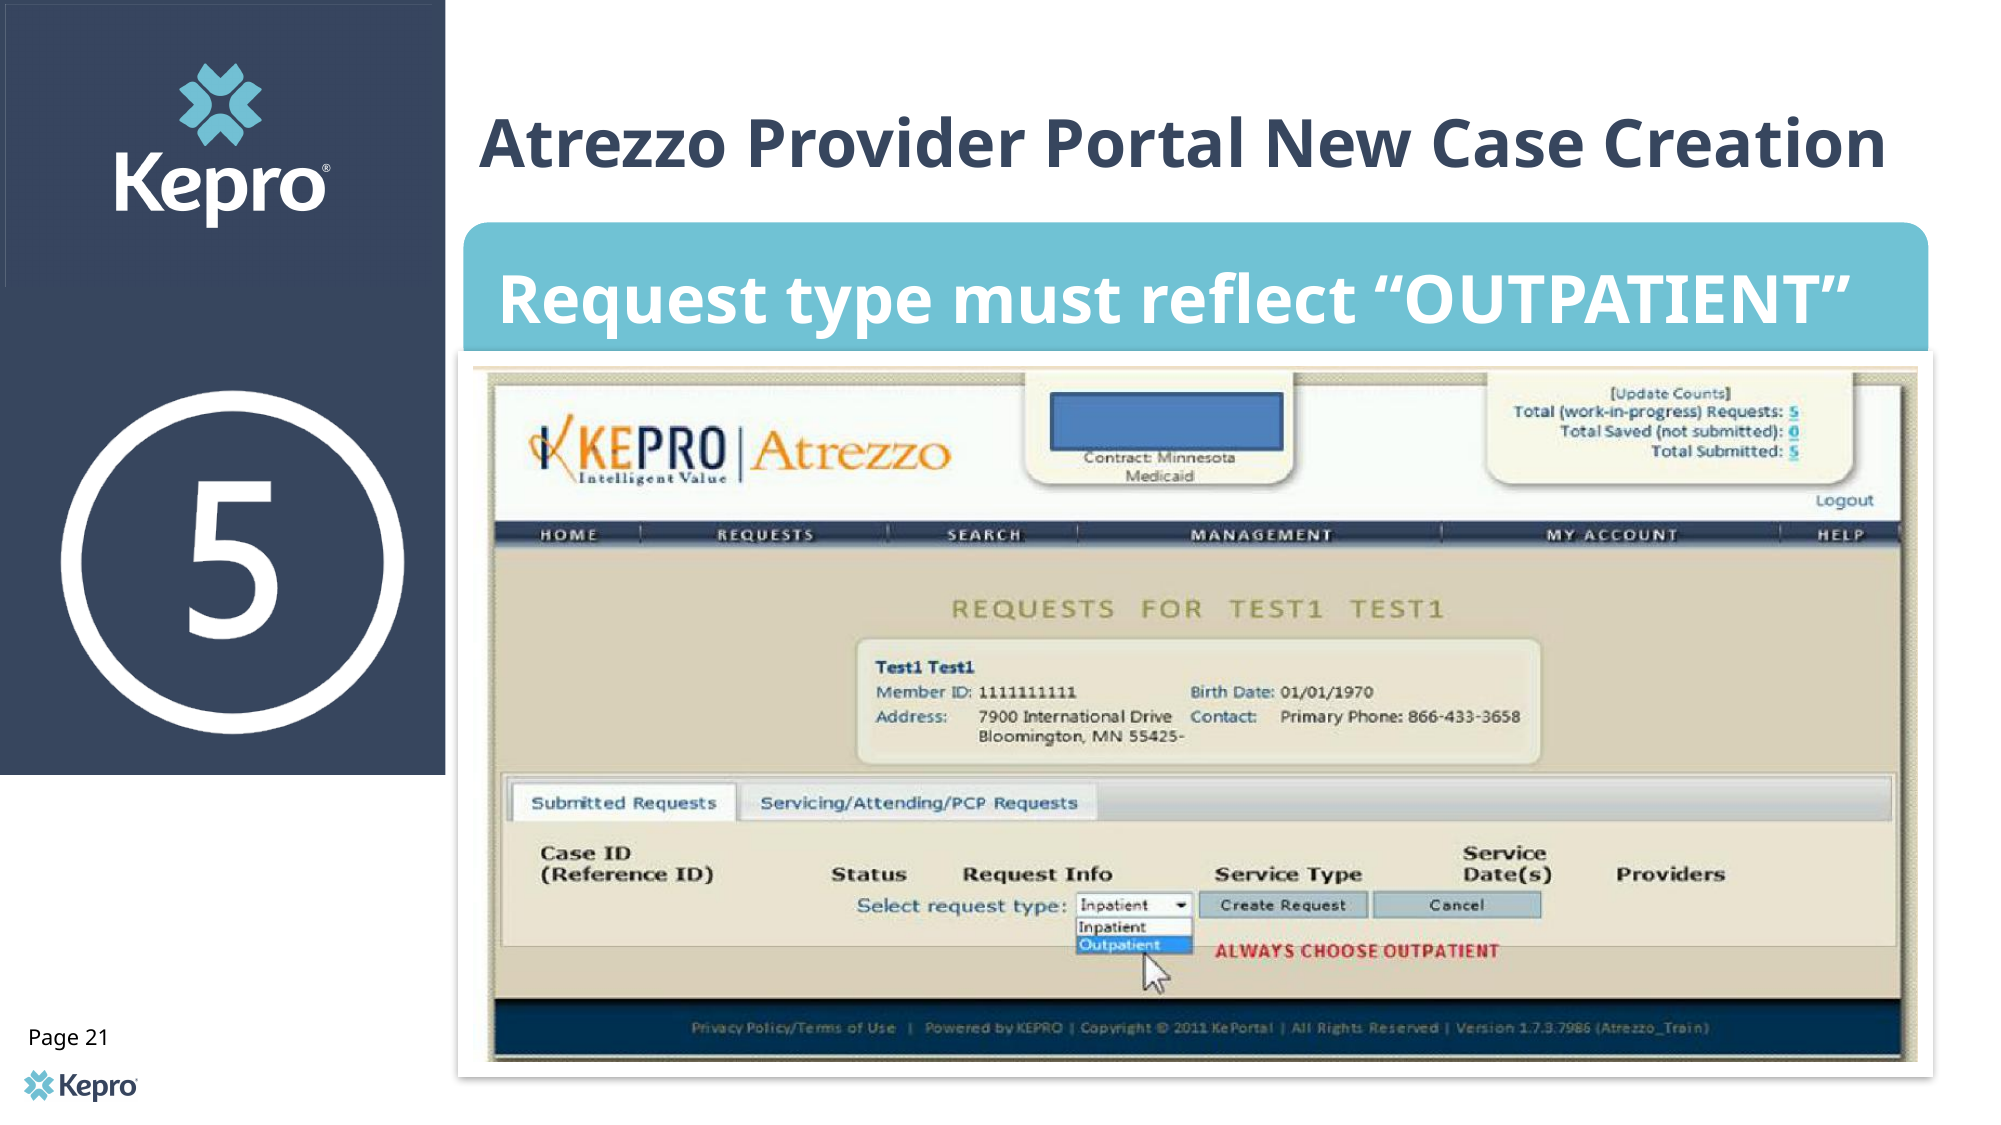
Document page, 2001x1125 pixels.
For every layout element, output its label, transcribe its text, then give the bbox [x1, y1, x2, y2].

picture [24, 1070, 138, 1102]
picture [4, 4, 432, 287]
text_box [462, 221, 1930, 1056]
picture [23, 352, 442, 772]
picture [472, 365, 1919, 1063]
slide_number Page 21 [28, 1014, 157, 1063]
title Atrezzo Provider Portal New Case Creation [479, 80, 1946, 211]
